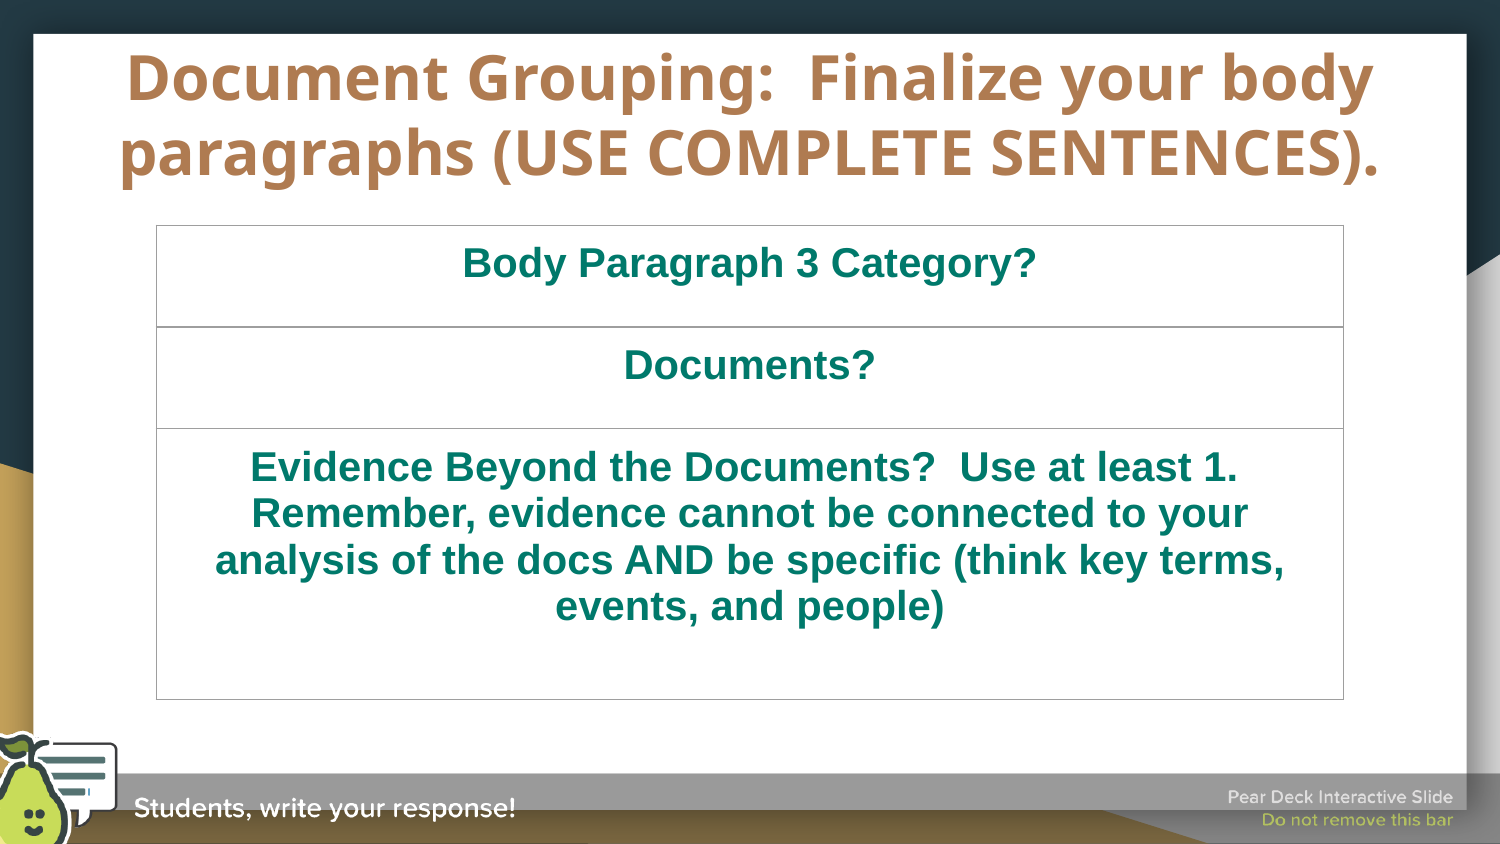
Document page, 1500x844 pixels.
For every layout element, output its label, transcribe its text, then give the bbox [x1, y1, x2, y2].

title Document Grouping: Finalize your body paragraphs (USE COMPLETE SENTENCES). [51, 23, 1449, 197]
table_header Body Paragraph 3 Category? [157, 226, 1343, 326]
table_cell Documents? [157, 328, 1343, 428]
table_cell Evidence Beyond the Documents? Use at least 1. Remember, evidence cannot be connected to your analysis of the docs AND be specific (think key terms, events, and people) [157, 429, 1343, 699]
picture [0, 726, 1500, 844]
